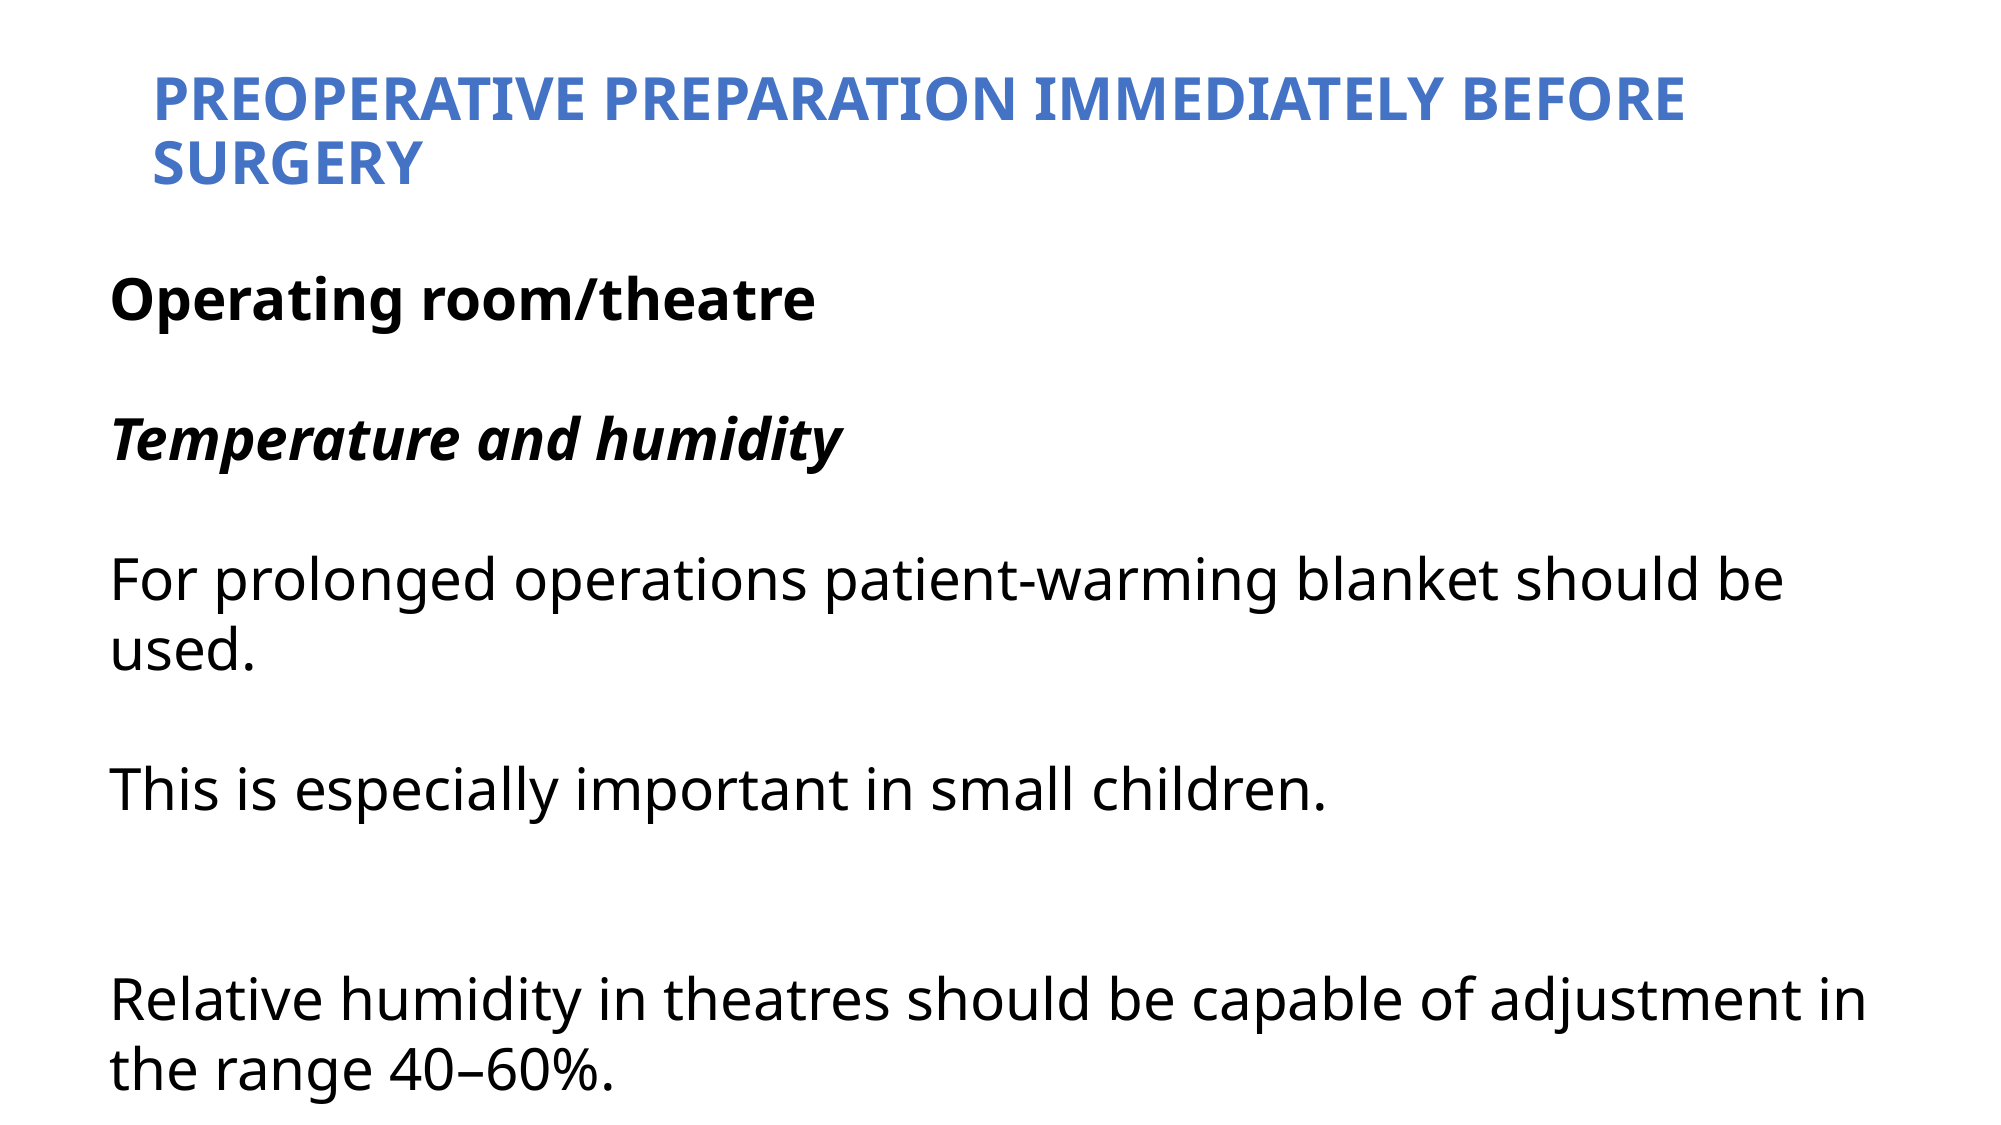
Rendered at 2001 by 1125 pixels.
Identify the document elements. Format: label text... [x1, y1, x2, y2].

title PREOPERATIVE PREPARATION IMMEDIATELY BEFORE SURGERY [137, 59, 1863, 254]
text_box Operating room/theatre Temperature and humidity For prolonged operations patient-warming blanket should be used. This is especially important in small children. Relative humidity in theatres should be capable of adjustment in the range 40–60%. [94, 254, 1932, 1110]
